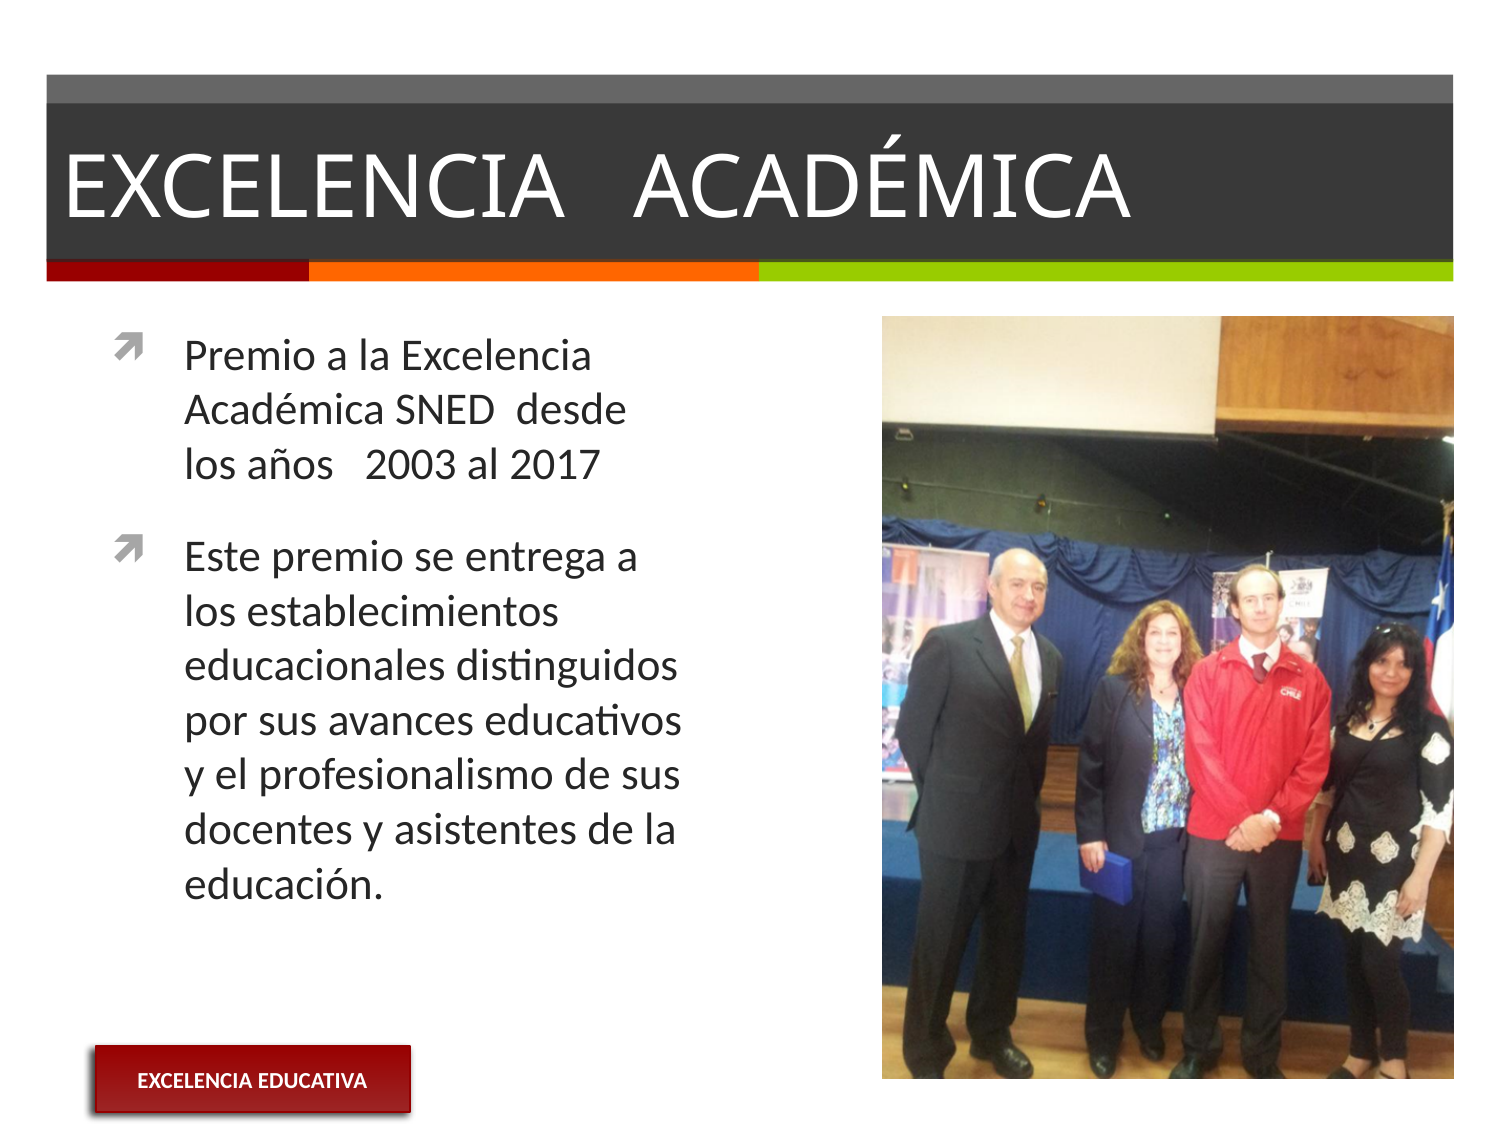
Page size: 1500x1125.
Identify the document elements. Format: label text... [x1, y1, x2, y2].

list Premio a la Excelencia Académica SNED desde los años 2003 al 2017 Este premio se entrega a los establecimientos educacionales distinguidos por sus avances educativos y el profesionalismo de sus docentes y asistentes de la educación. [95, 317, 701, 973]
picture [881, 315, 1454, 1080]
title EXCELENCIA ACADÉMICA [46, 103, 1454, 263]
text_box EXCELENCIA EDUCATIVA [95, 1045, 411, 1113]
